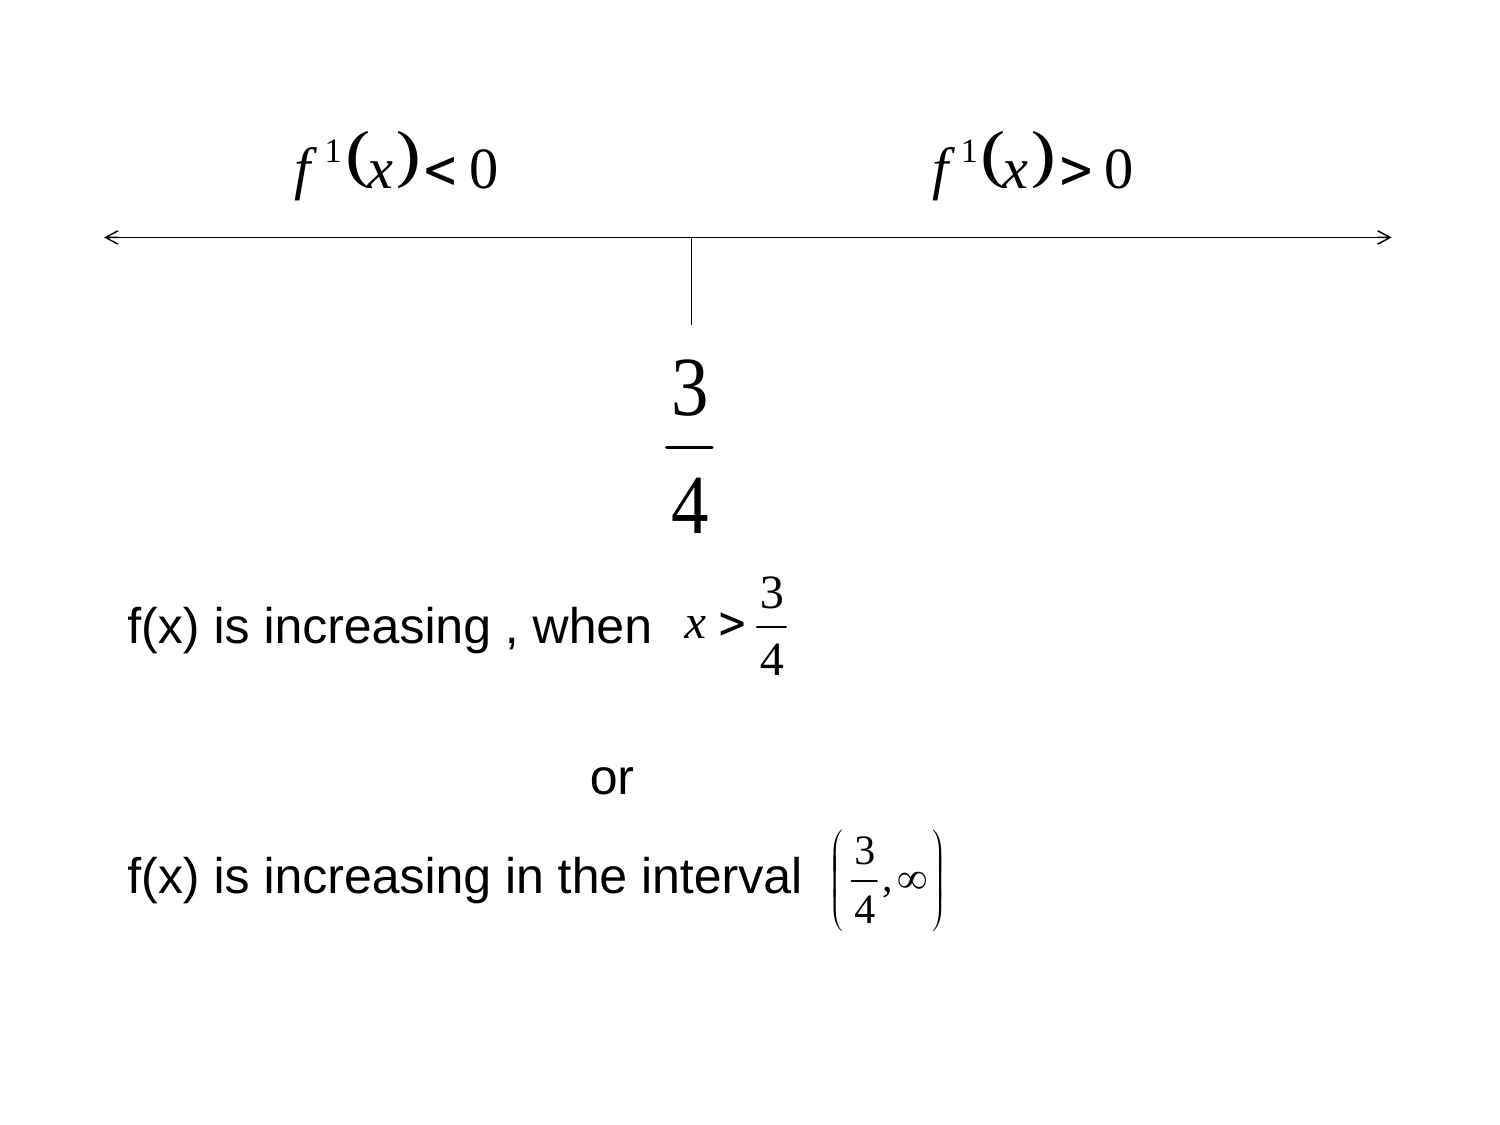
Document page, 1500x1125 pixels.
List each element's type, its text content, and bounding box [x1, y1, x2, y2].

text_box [824, 821, 955, 941]
text_box f(x) is increasing , when [112, 586, 669, 662]
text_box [103, 124, 1392, 553]
text_box f(x) is increasing in the interval [112, 836, 819, 912]
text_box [674, 562, 796, 687]
text_box or [575, 737, 675, 813]
